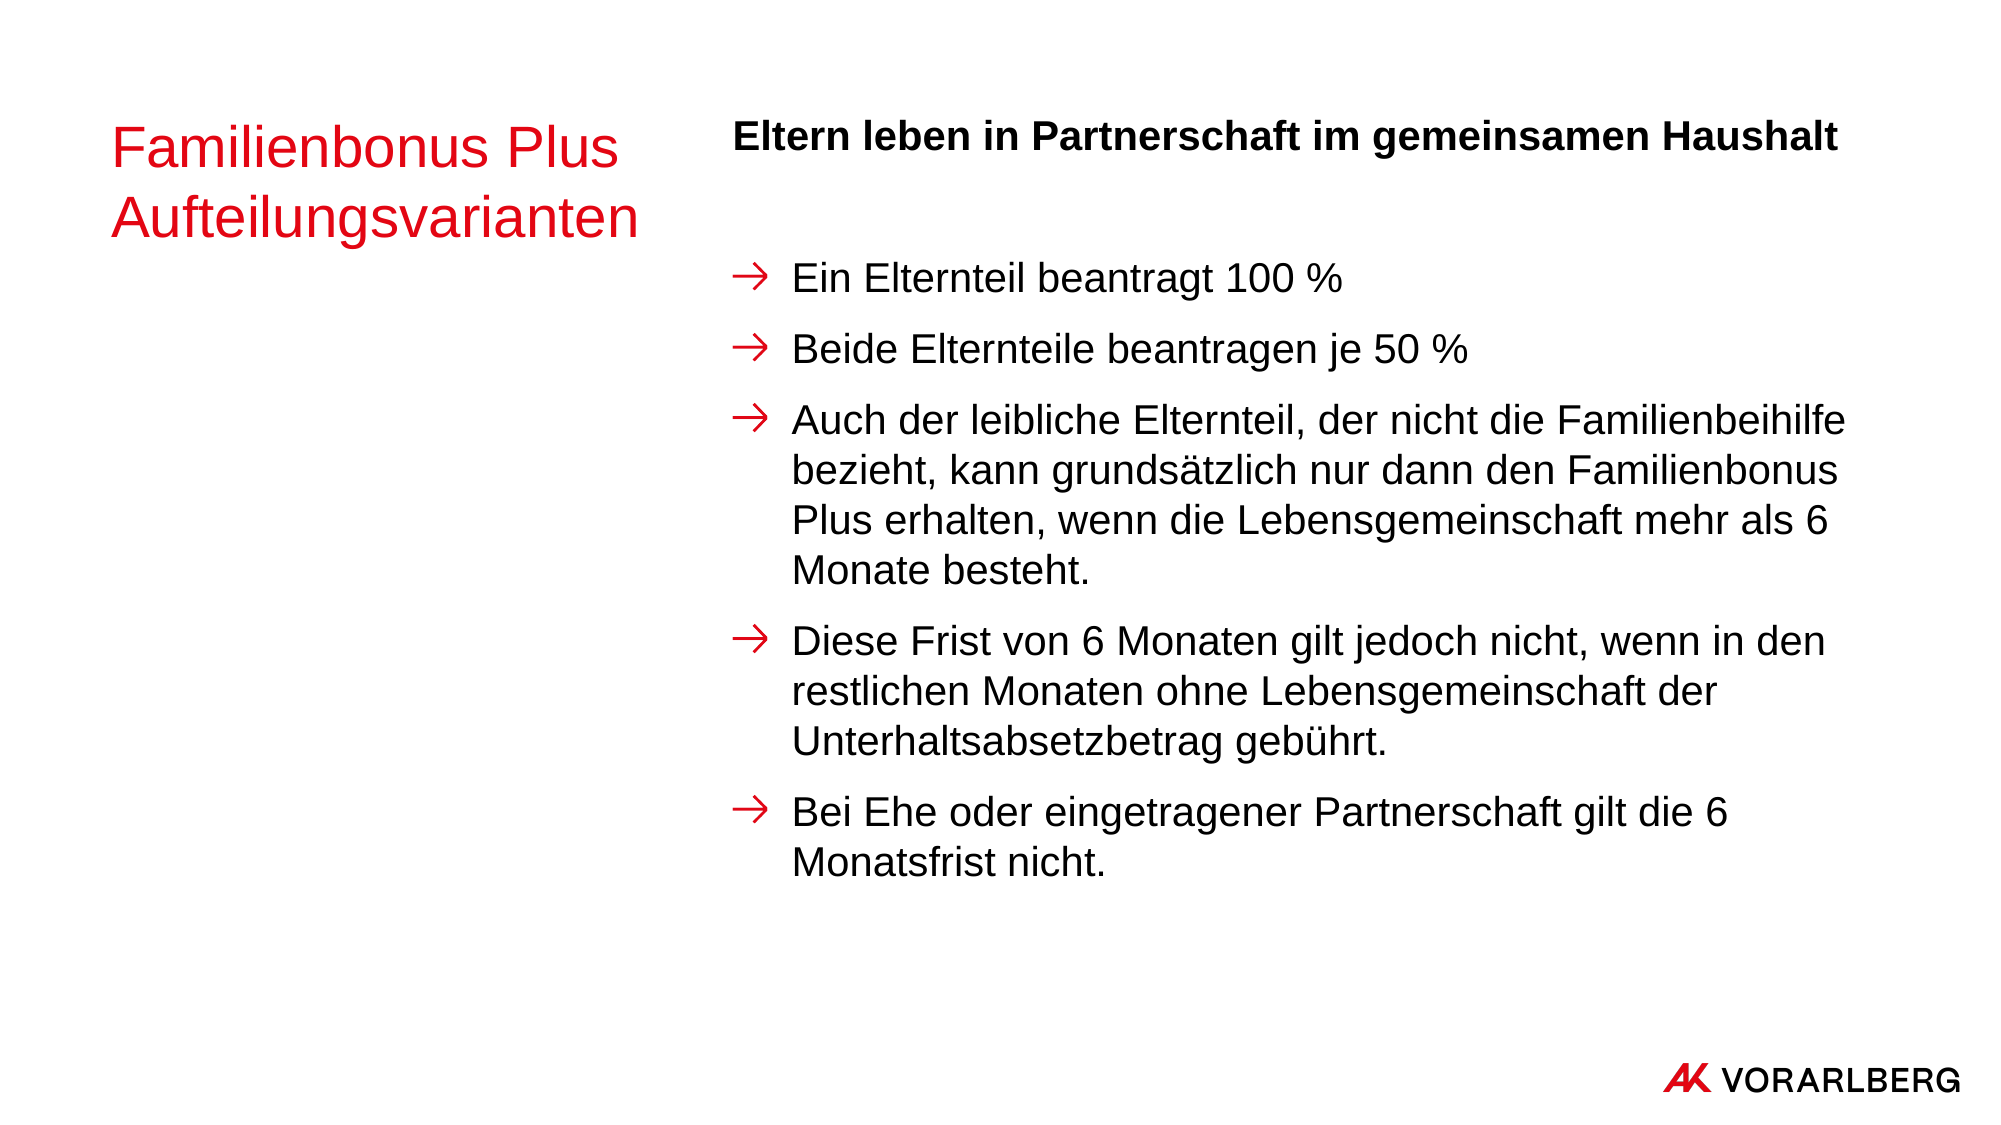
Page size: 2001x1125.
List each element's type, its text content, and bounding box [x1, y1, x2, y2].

picture [732, 332, 768, 362]
picture [1662, 1062, 1961, 1093]
picture [732, 623, 768, 654]
picture [732, 794, 768, 824]
text_box Eltern leben in Partnerschaft im gemeinsamen Haushalt Ein Elternteil beantragt 100 % Beide Elternteile beantragen je 50 % Auch der leibliche Elternteil, der nicht die Familienbeihilfe bezieht, kann grundsätzlich nur dann den Familienbonus Plus erhalten, wenn die Lebensgemeinschaft mehr als 6 Monate besteht. Diese Frist von 6 Monaten gilt jedoch nicht, wenn in den restlichen Monaten ohne Lebensgemeinschaft der Unterhaltsabsetzbetrag gebührt. Bei Ehe oder eingetragener Partnerschaft gilt die 6 Monatsfrist nicht. [717, 101, 1910, 988]
picture [732, 402, 768, 433]
title Familienbonus Plus Aufteilungsvarianten [96, 101, 670, 570]
picture [732, 261, 768, 291]
